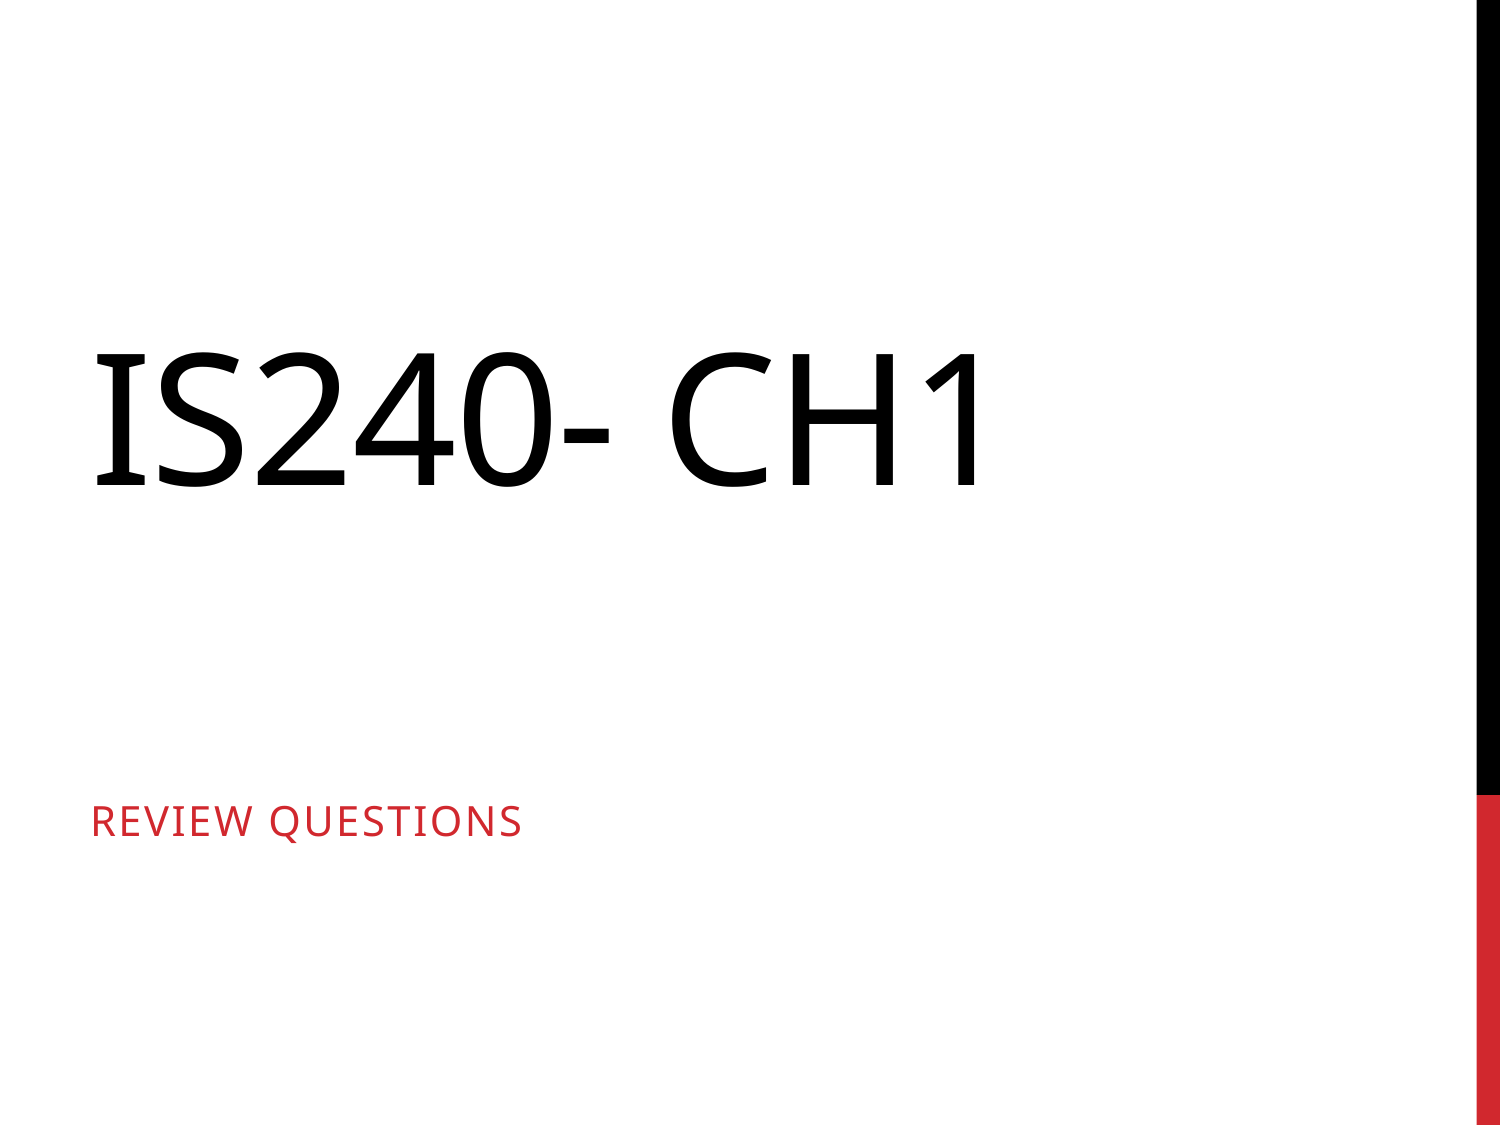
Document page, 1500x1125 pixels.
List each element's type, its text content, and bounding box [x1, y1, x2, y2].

title IS240- Ch1 [75, 37, 1350, 788]
subtitle Review questions [75, 787, 1200, 938]
